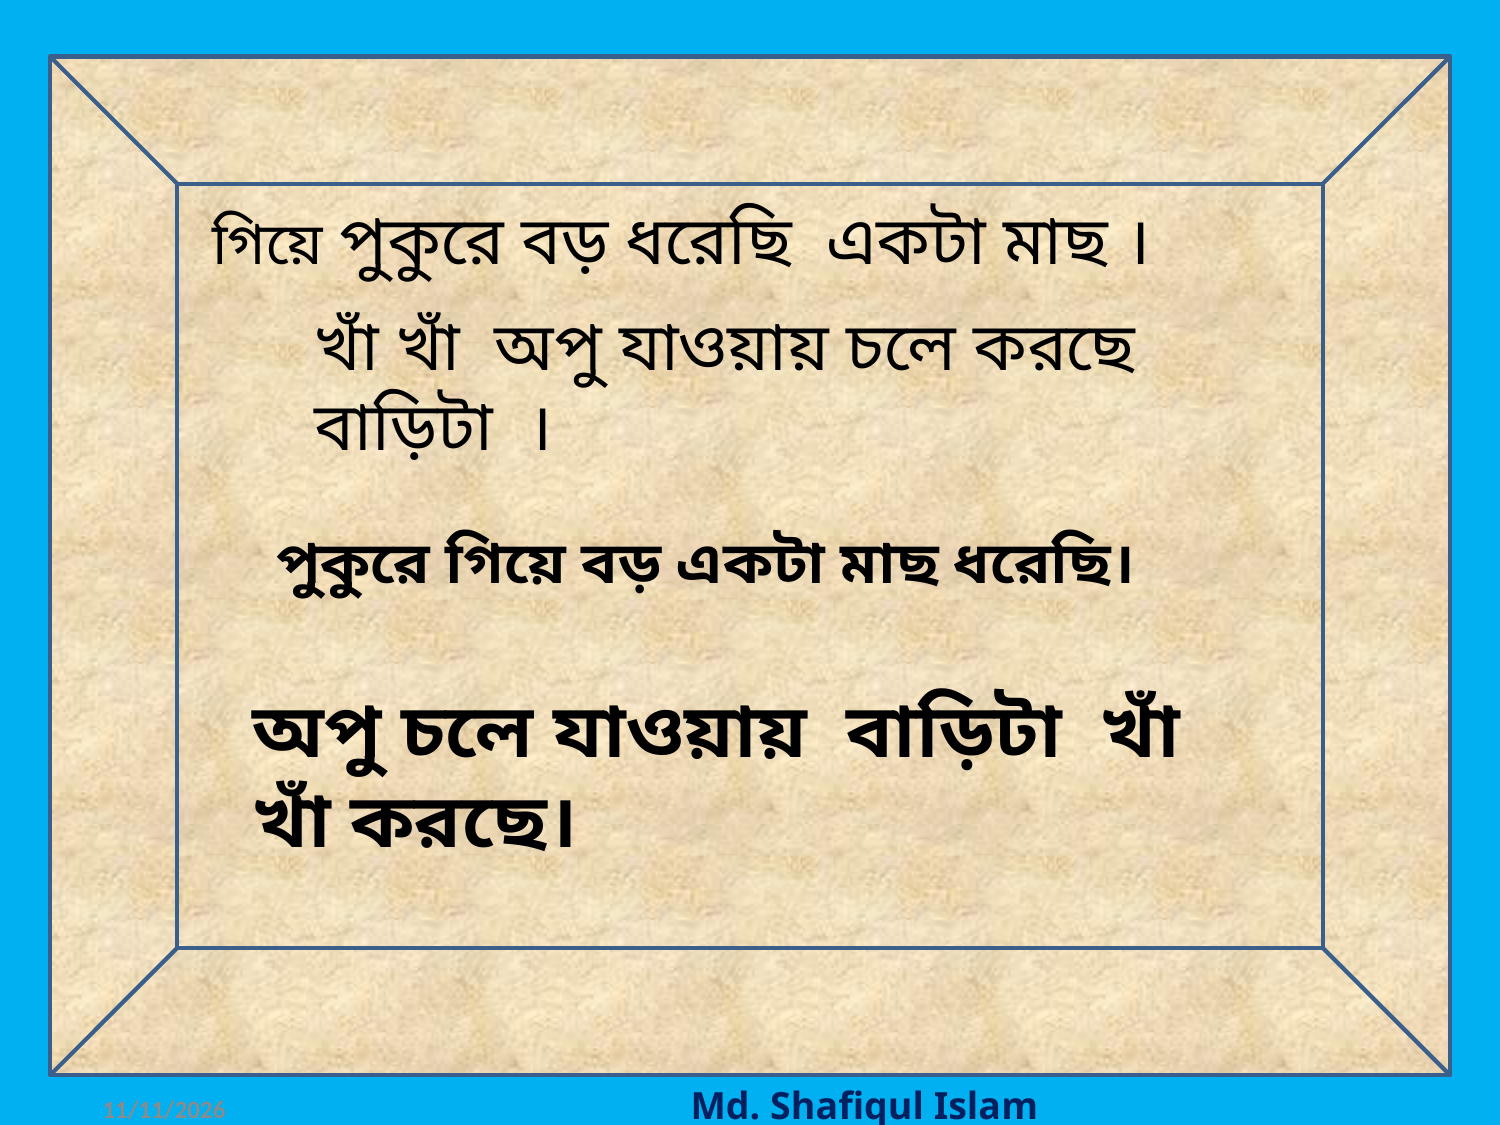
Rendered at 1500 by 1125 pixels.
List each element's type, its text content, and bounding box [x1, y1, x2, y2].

text_box পুকুরে গিয়ে বড় একটা মাছ ধরেছি। [261, 517, 1262, 603]
picture [52, 63, 175, 1069]
text_box গিয়ে পুকুরে বড় ধরেছি একটা মাছ । [197, 190, 1166, 286]
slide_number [87, 1078, 438, 1125]
picture [1325, 63, 1448, 1069]
picture [57, 59, 1443, 182]
picture [179, 186, 1321, 946]
picture [57, 950, 1443, 1073]
text_box খাঁ খাঁ অপু যাওয়ায় চলে করছে বাড়িটা । [300, 296, 1225, 471]
text_box অপু চলে যাওয়ায় বাড়িটা খাঁ খাঁ করছে। [237, 674, 1225, 870]
